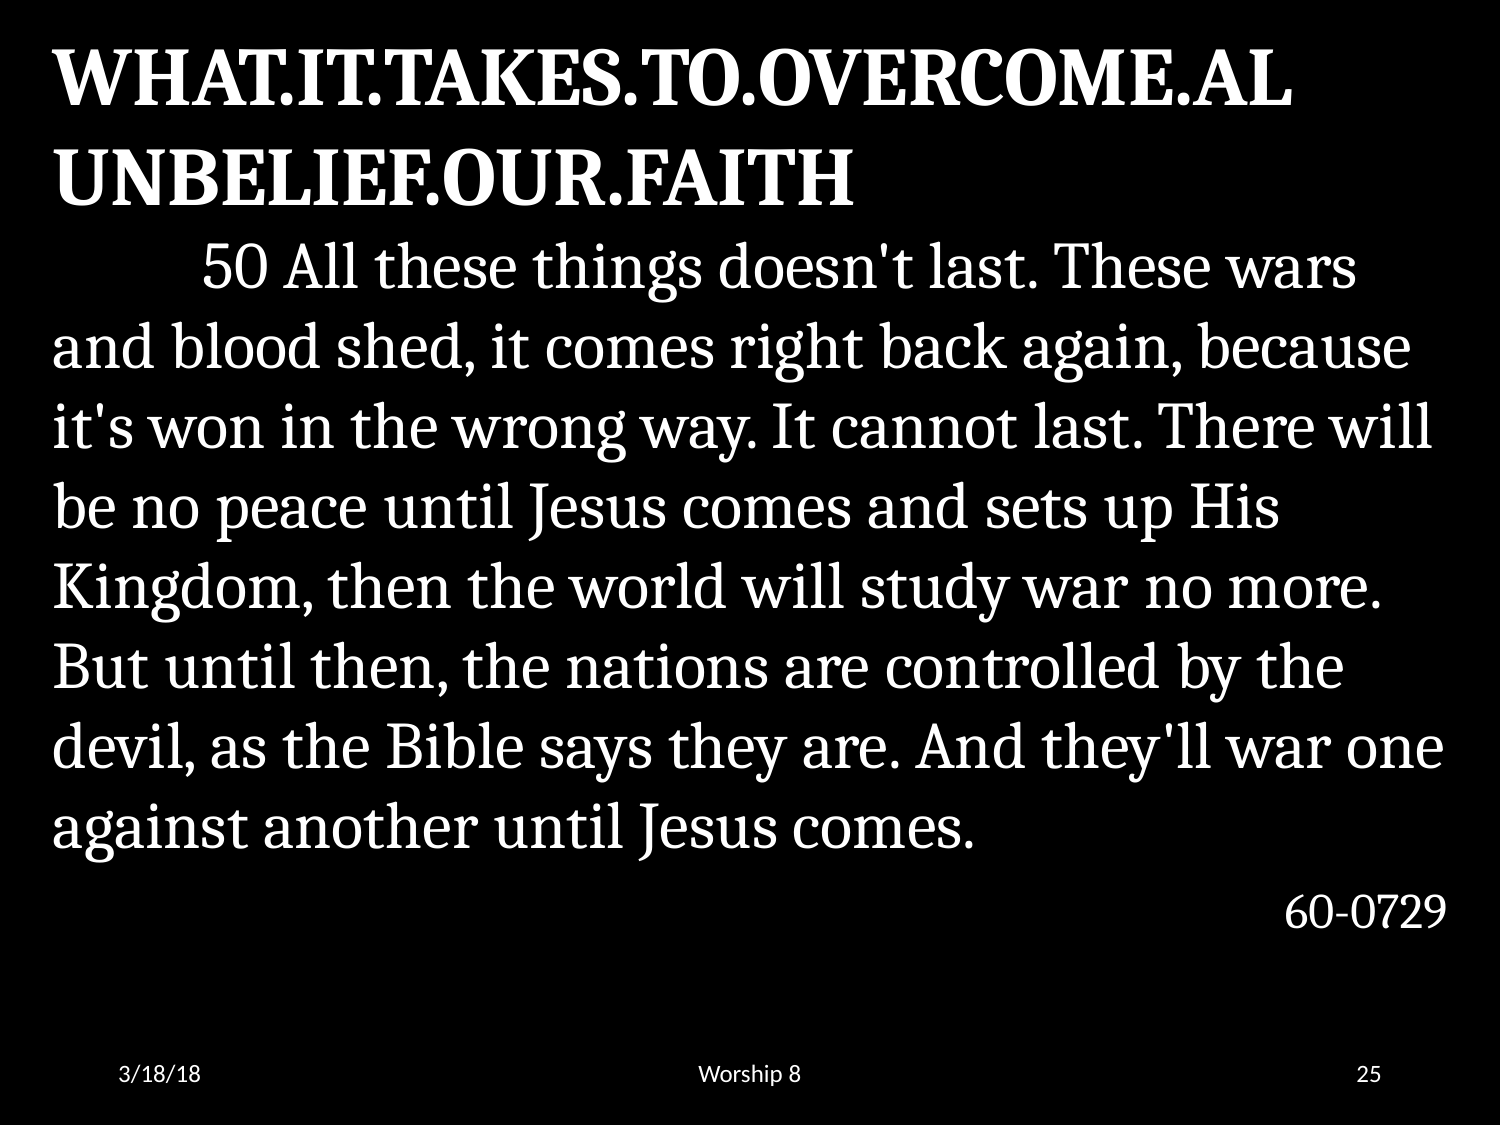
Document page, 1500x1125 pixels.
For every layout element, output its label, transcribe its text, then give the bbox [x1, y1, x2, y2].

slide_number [103, 1042, 441, 1103]
footer Worship 8 [496, 1042, 1004, 1103]
slide_number 25 [1059, 1042, 1397, 1103]
text_box WHAT.IT.TAKES.TO.OVERCOME.AL UNBELIEF.OUR.FAITH 50 All these things doesn't last. These wars and blood shed, it comes right back again, because it's won in the wrong way. It cannot last. There will be no peace until Jesus comes and sets up His Kingdom, then the world will study war no more. But until then, the nations are controlled by the devil, as the Bible says they are. And they'll war one against another until Jesus comes. 60-0729 [37, 14, 1462, 950]
